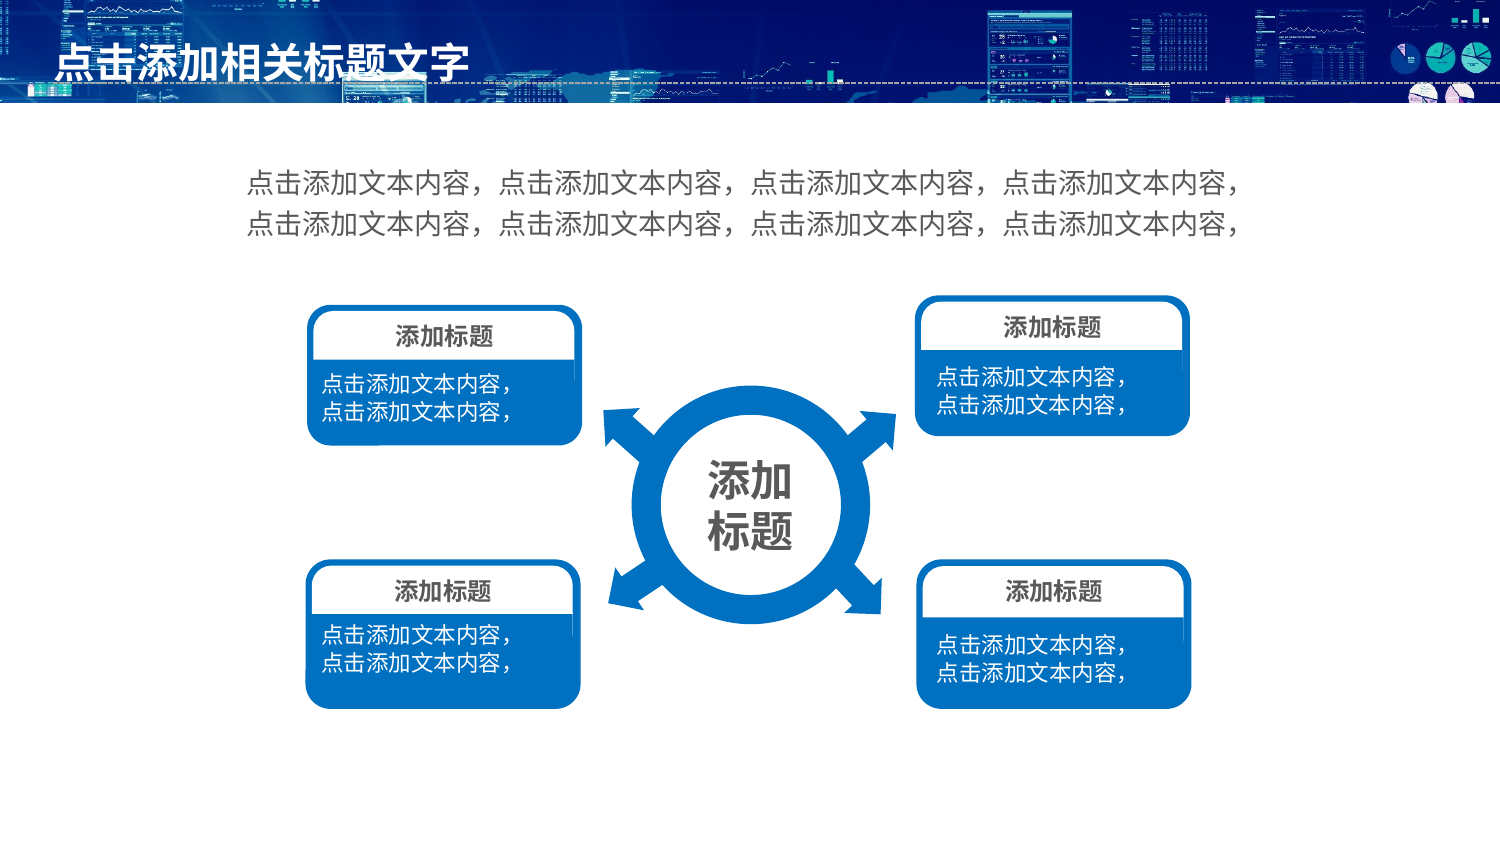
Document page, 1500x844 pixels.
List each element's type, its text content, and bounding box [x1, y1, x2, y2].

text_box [305, 559, 581, 709]
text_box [916, 559, 1192, 709]
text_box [306, 304, 583, 446]
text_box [914, 295, 1195, 437]
text_box 点击添加文本内容，点击添加文本内容，点击添加文本内容，点击添加文本内容，点击添加文本内容，点击添加文本内容，点击添加文本内容，点击添加文本内容， [235, 151, 1280, 246]
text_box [594, 400, 905, 625]
picture [0, 0, 1500, 103]
